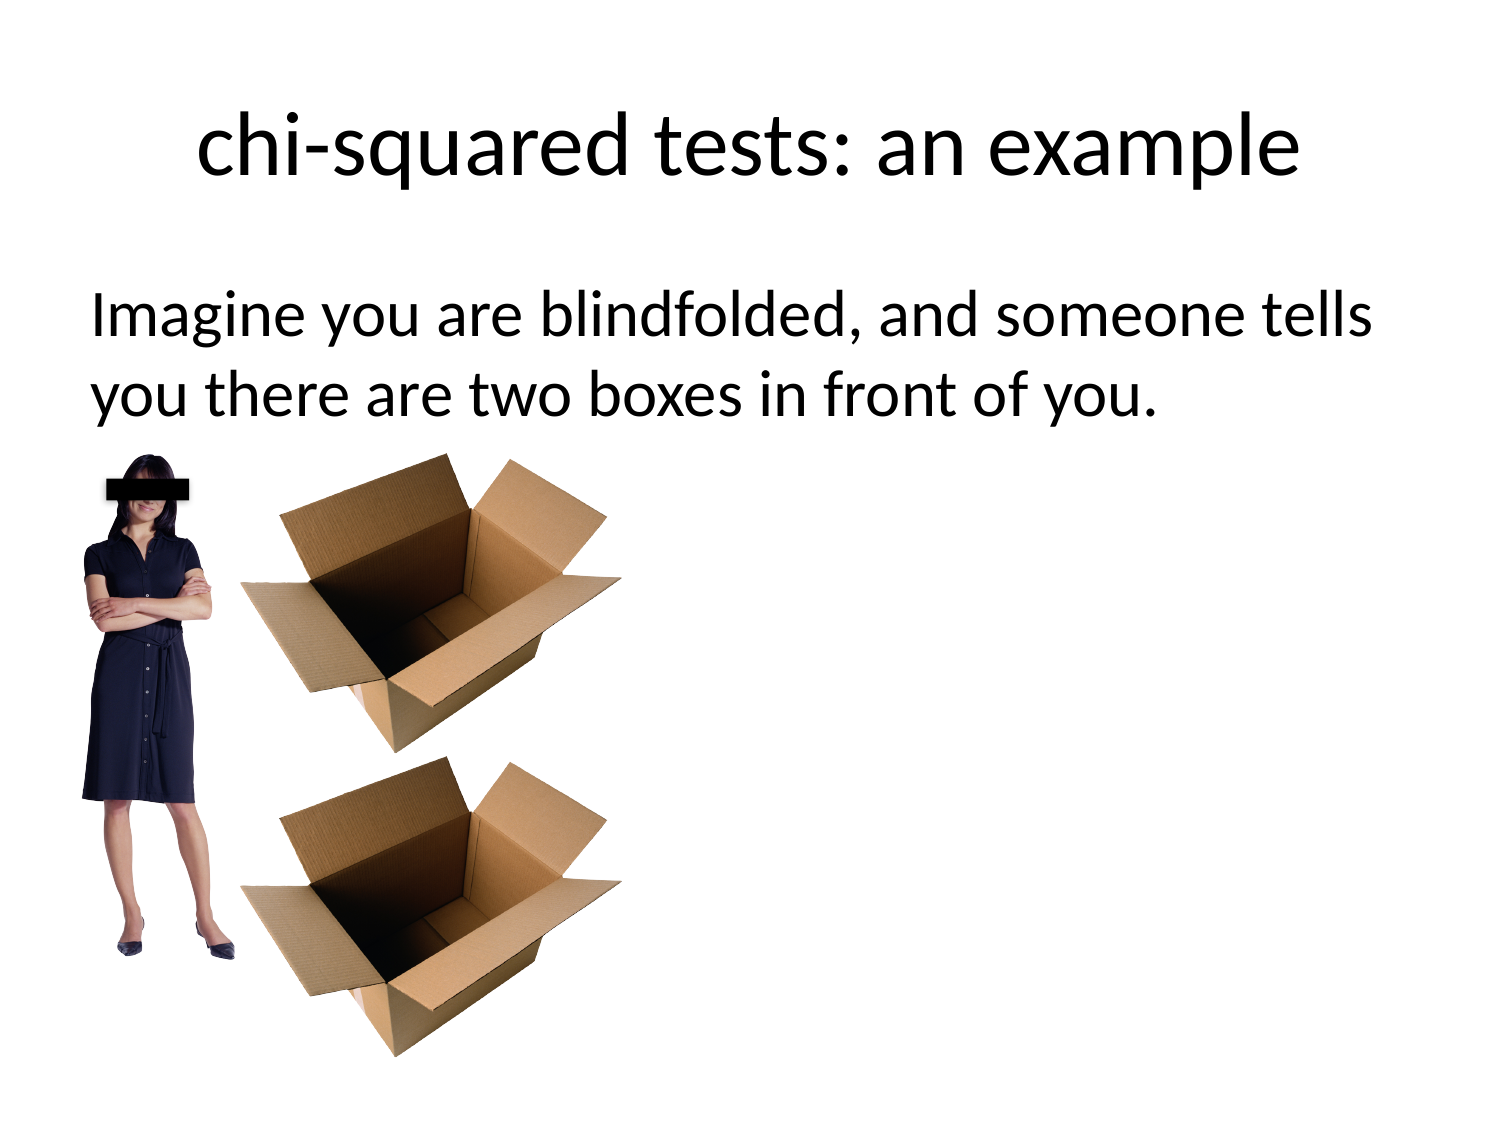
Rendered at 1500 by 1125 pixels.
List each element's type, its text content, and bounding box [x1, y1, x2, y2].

title chi-squared tests: an example [75, 45, 1425, 233]
picture [74, 450, 624, 1060]
list Imagine you are blindfolded, and someone tells you there are two boxes in front of you. [75, 262, 1425, 1005]
